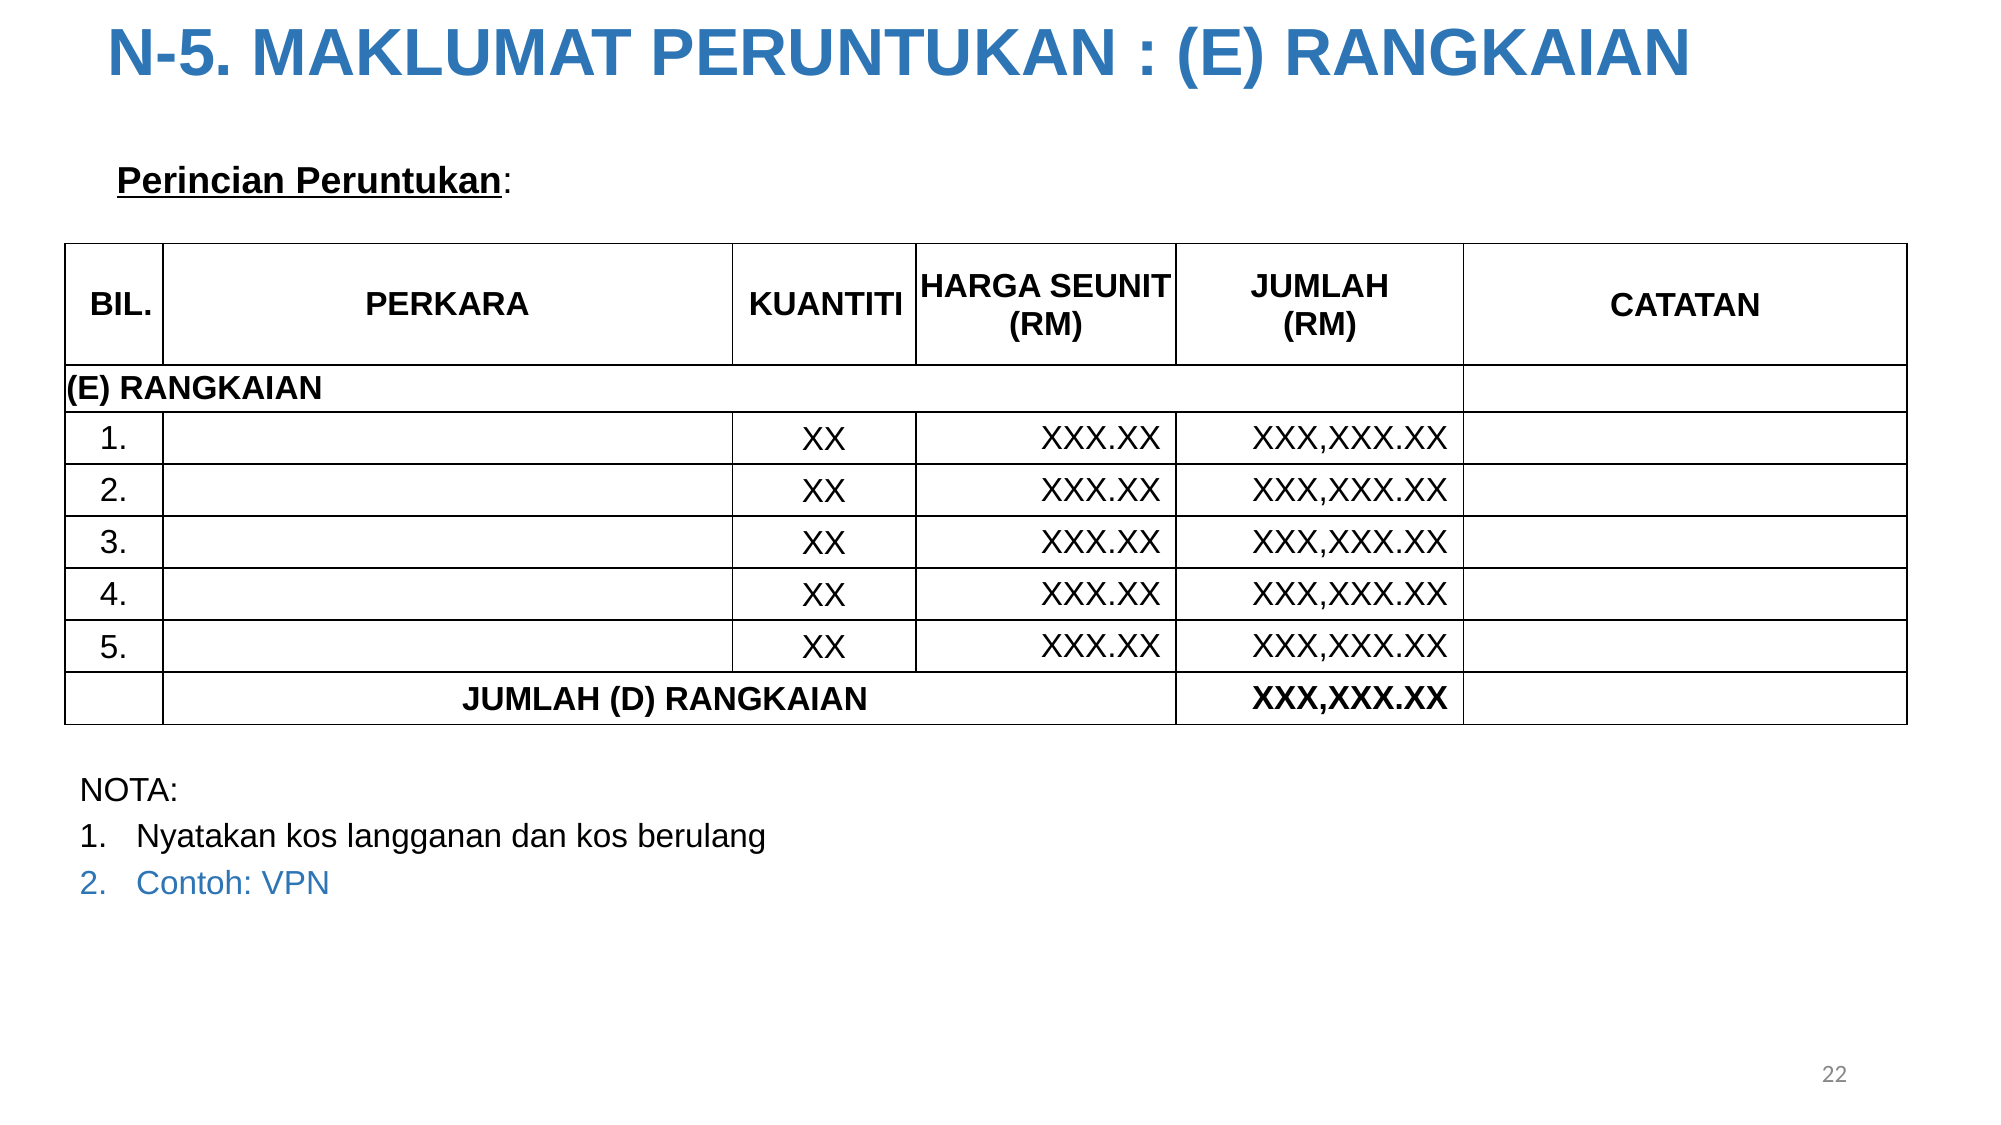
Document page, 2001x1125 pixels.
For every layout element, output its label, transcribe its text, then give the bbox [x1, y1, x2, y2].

table_cell XXX.XX [917, 517, 1175, 567]
table_cell XXX,XXX.XX [1177, 621, 1463, 671]
table_header HARGA SEUNIT (RM) [917, 244, 1175, 364]
table_cell XXX,XXX.XX [1177, 569, 1463, 619]
table_cell [164, 569, 732, 619]
table_cell XXX,XXX.XX [1177, 465, 1463, 515]
table_cell [164, 465, 732, 515]
table_cell XXX.XX [917, 569, 1175, 619]
table_cell 2. [66, 465, 162, 515]
table_cell [164, 517, 732, 567]
text_box N-5. MAKLUMAT PERUNTUKAN : (E) RANGKAIAN [92, 7, 1890, 105]
table_cell [164, 621, 732, 671]
table_cell XXX.XX [917, 621, 1175, 671]
table_cell [1464, 673, 1906, 724]
table_cell XXX.XX [917, 465, 1175, 515]
table_cell 3. [66, 517, 162, 567]
table_cell [1464, 569, 1906, 619]
table_cell XX [733, 413, 915, 463]
table_cell [1464, 621, 1906, 671]
table_cell 1. [66, 413, 162, 463]
table_cell XXX,XXX.XX [1177, 673, 1463, 724]
table_cell (E) RANGKAIAN [66, 366, 1463, 411]
table_cell XXX,XXX.XX [1177, 517, 1463, 567]
table_cell [1464, 465, 1906, 515]
table_cell 5. [66, 621, 162, 671]
table_header CATATAN [1464, 244, 1906, 364]
table_cell [1464, 517, 1906, 567]
table_cell XXX,XXX.XX [1177, 413, 1463, 463]
text_box Perincian Peruntukan: [101, 148, 1354, 209]
table_header JUMLAH (RM) [1177, 244, 1463, 364]
slide_number 22 [1412, 1042, 1863, 1103]
table_cell JUMLAH (D) RANGKAIAN [164, 673, 1175, 724]
table_cell XX [733, 465, 915, 515]
text_box NOTA: Nyatakan kos langganan dan kos berulang Contoh: VPN [64, 760, 1317, 909]
table_cell XX [733, 517, 915, 567]
table_cell XX [733, 569, 915, 619]
table_cell [1464, 366, 1906, 411]
table_cell XX [733, 621, 915, 671]
table_cell [1464, 413, 1906, 463]
table_header PERKARA [164, 244, 732, 364]
table_header BIL. [66, 244, 162, 364]
table_cell [164, 413, 732, 463]
table_header KUANTITI [733, 244, 915, 364]
table_cell XXX.XX [917, 413, 1175, 463]
table_cell 4. [66, 569, 162, 619]
table_cell [66, 673, 162, 724]
